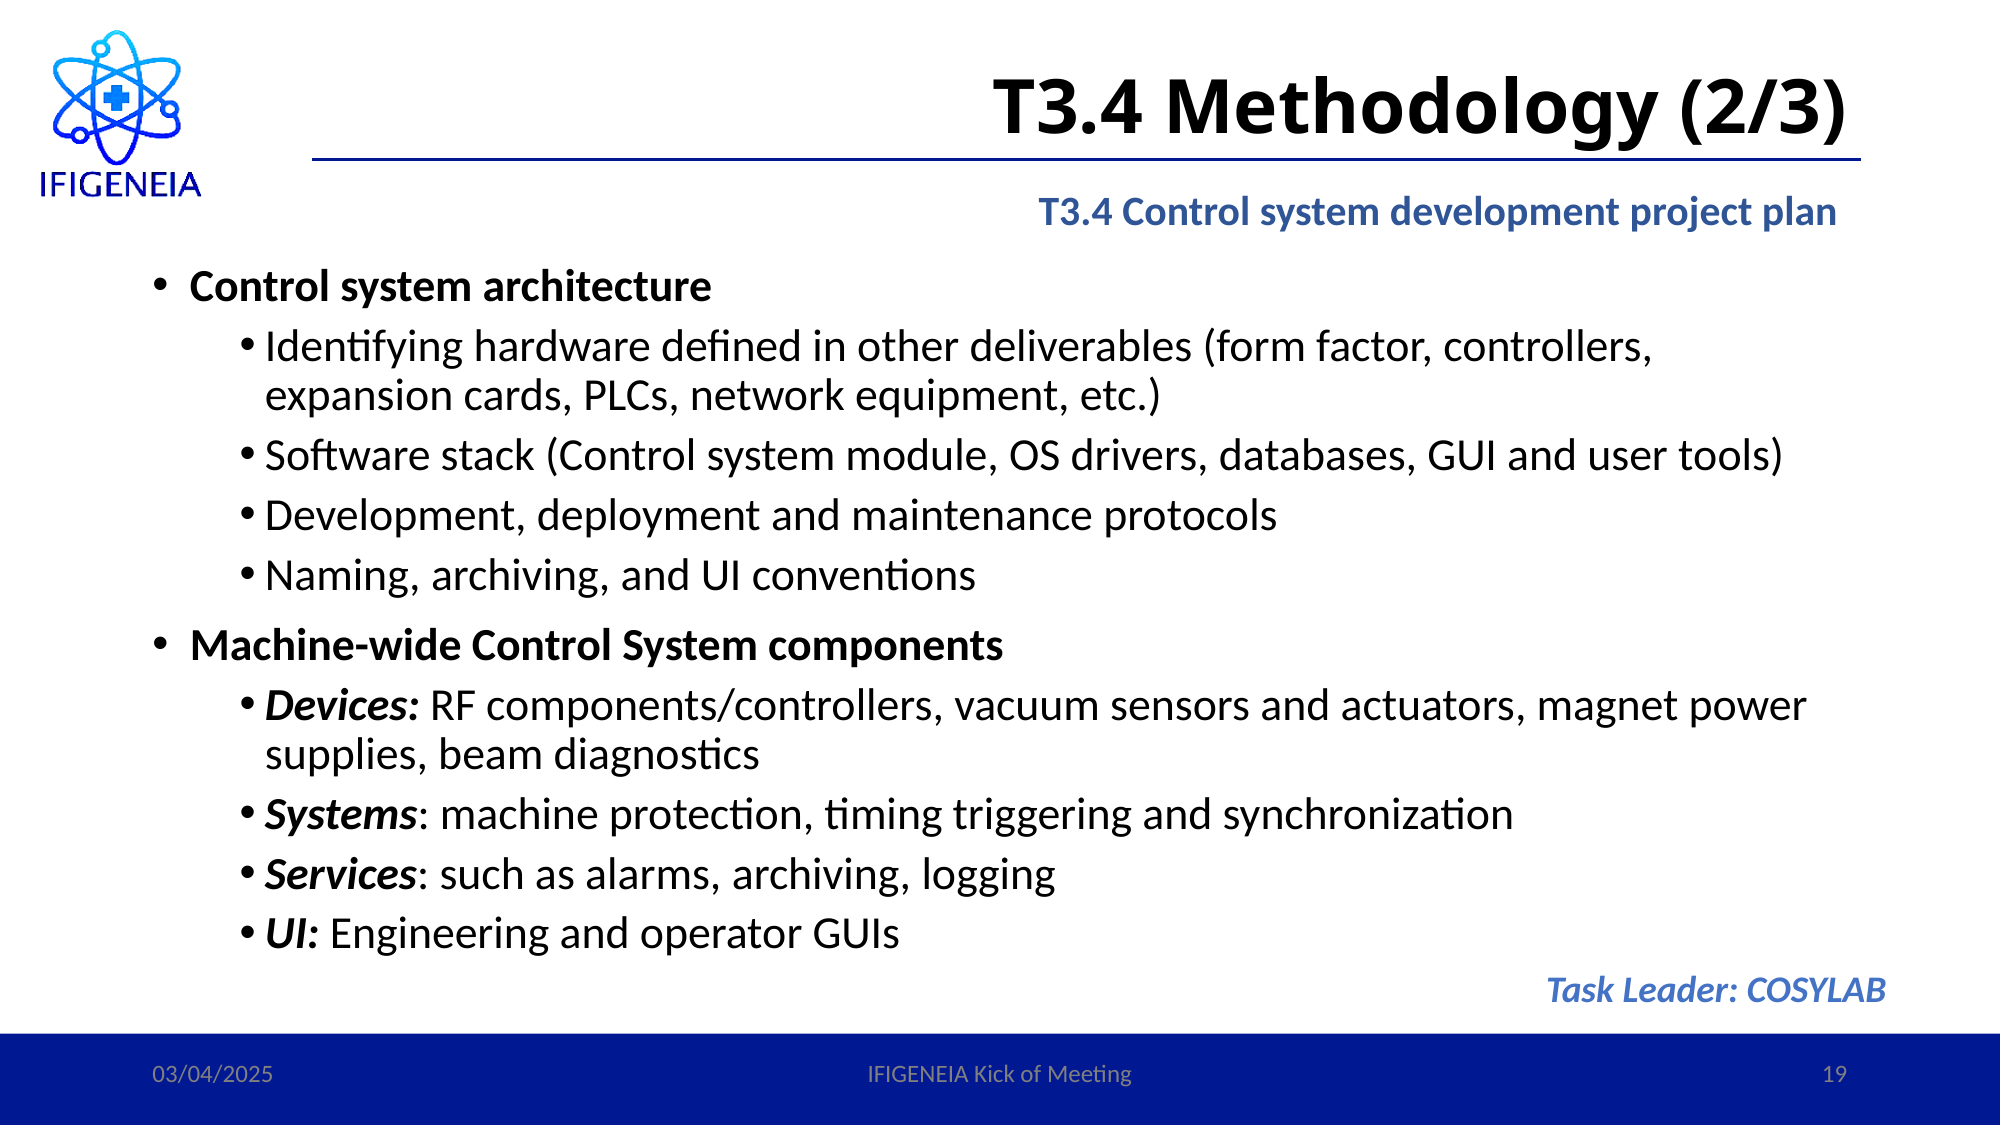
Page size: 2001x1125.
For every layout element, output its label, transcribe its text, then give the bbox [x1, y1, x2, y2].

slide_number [137, 1042, 588, 1103]
text_box Task Leader: COSYLAB [901, 957, 1902, 1018]
text_box T3.4 Control system development project plan [311, 176, 1863, 242]
list Control system architecture Identifying hardware defined in other deliverables (form factor, controllers, expansion cards, PLCs, network equipment, etc.) Software stack (Control system module, OS drivers, databases, GUI and user tools) Development, deployment and maintenance protocols Naming, archiving, and UI conventions Machine-wide Control System components Devices: RF components/controllers, vacuum sensors and actuators, magnet power supplies, beam diagnostics Systems: machine protection, timing triggering and synchronization Services: such as alarms, archiving, logging UI: Engineering and operator GUIs [137, 254, 1863, 969]
title T3.4 Methodology (2/3) [311, 59, 1863, 160]
picture [15, 30, 226, 230]
slide_number 19 [1412, 1042, 1863, 1103]
footer IFIGENEIA Kick of Meeting [662, 1042, 1338, 1103]
picture [97, 45, 105, 53]
